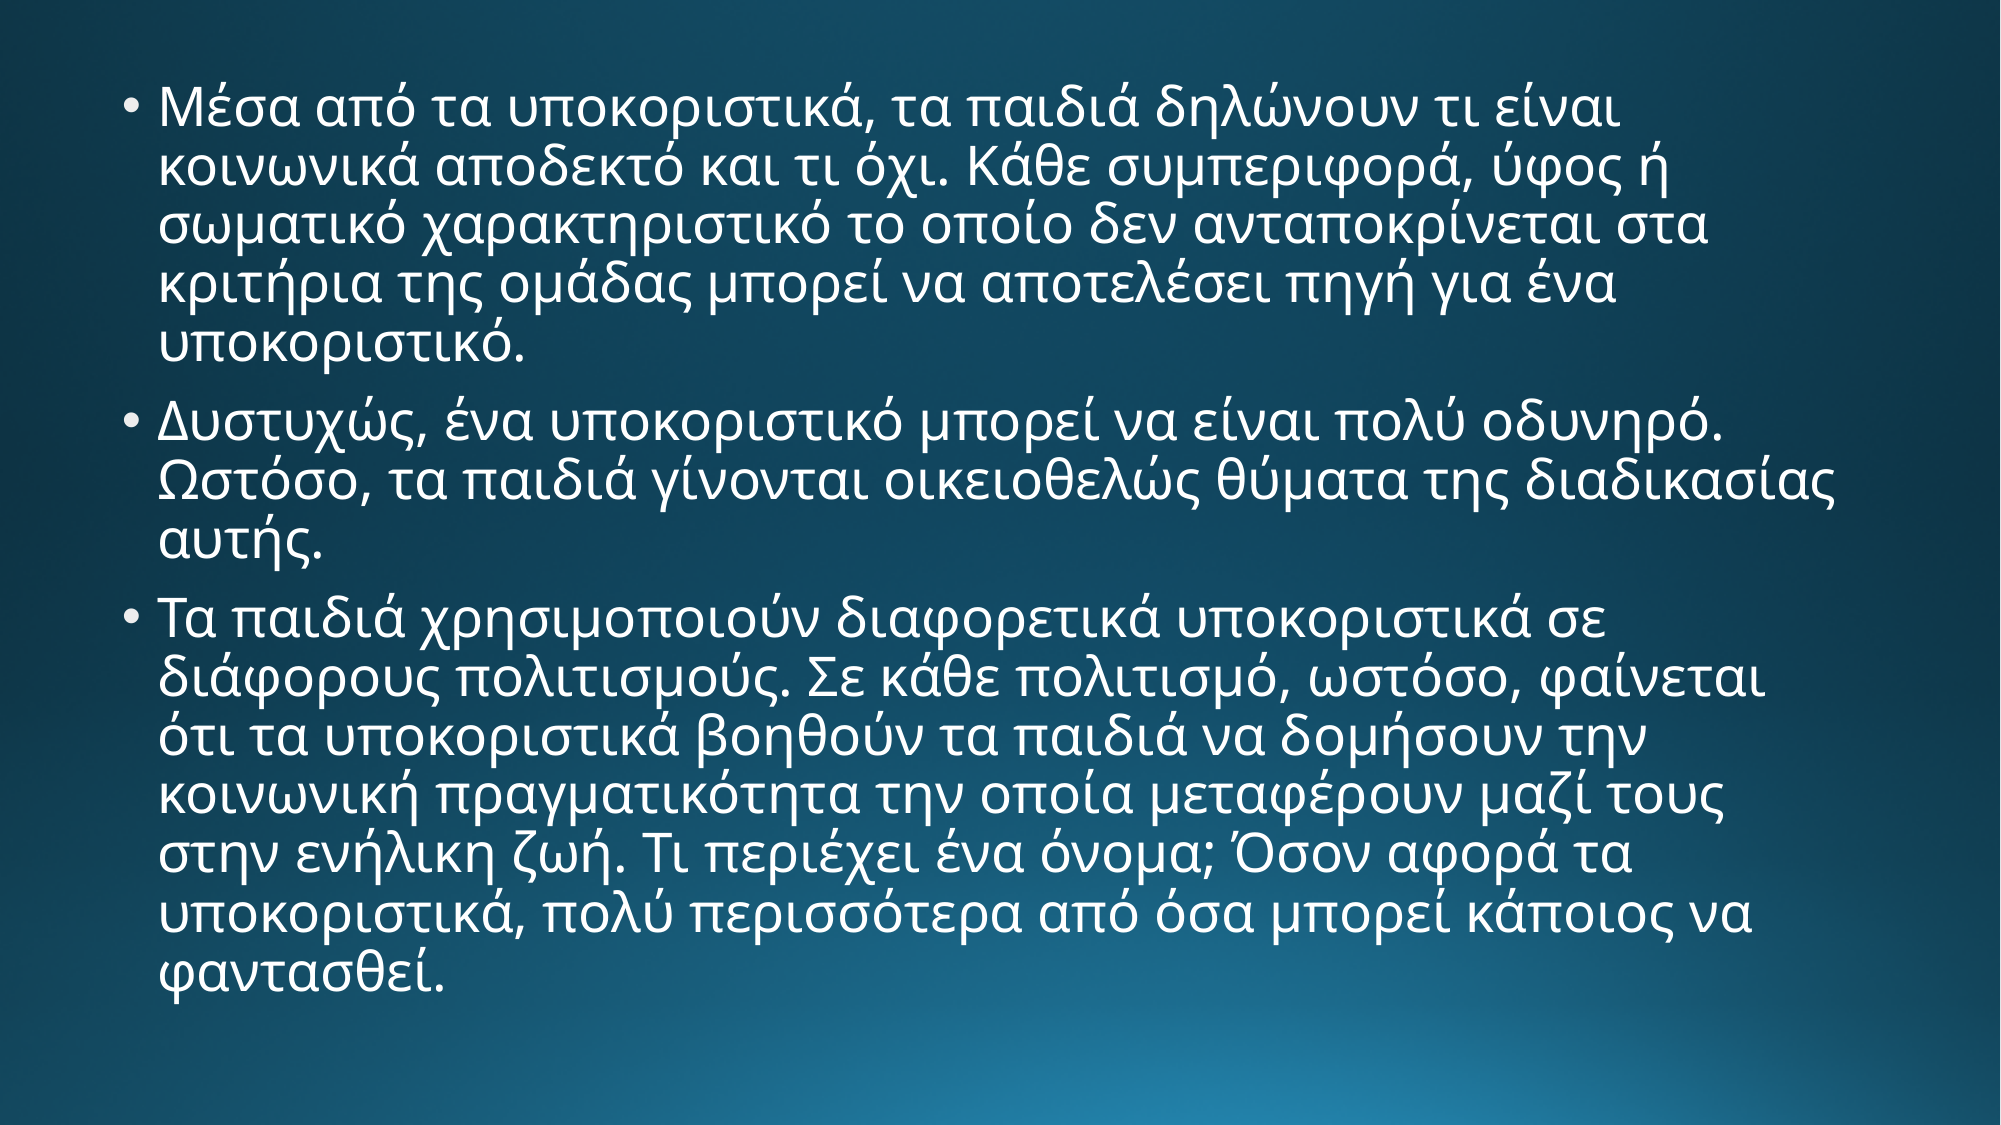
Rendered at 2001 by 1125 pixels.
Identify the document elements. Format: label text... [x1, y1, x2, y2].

picture [0, 0, 2001, 1125]
list Μέσα από τα υποκοριστικά, τα παιδιά δηλώνουν τι είναι κοινωνικά αποδεκτό και τι όχι. Κάθε συμπεριφορά, ύφος ή σωματικό χαρακτηριστικό το οποίο δεν ανταποκρίνεται στα κριτήρια της ομάδας μπορεί να αποτελέσει πηγή για ένα υποκοριστικό. Δυστυχώς, ένα υποκοριστικό μπορεί να είναι πολύ οδυνηρό. Ωστόσο, τα παιδιά γίνονται οικειοθελώς θύματα της διαδικασίας αυτής. Τα παιδιά χρησιμοποιούν διαφορετικά υποκοριστικά σε διάφορους πολιτισμούς. Σε κάθε πολιτισμό, ωστόσο, φαίνεται ότι τα υποκοριστικά βοηθούν τα παιδιά να δομήσουν την κοινωνική πραγματικότητα την οποία μεταφέρουν μαζί τους στην ενήλικη ζωή. Τι περιέχει ένα όνομα; Όσον αφορά τα υποκοριστικά, πολύ περισσότερα από όσα μπορεί κάποιος να φαντασθεί. [106, 71, 1863, 1014]
